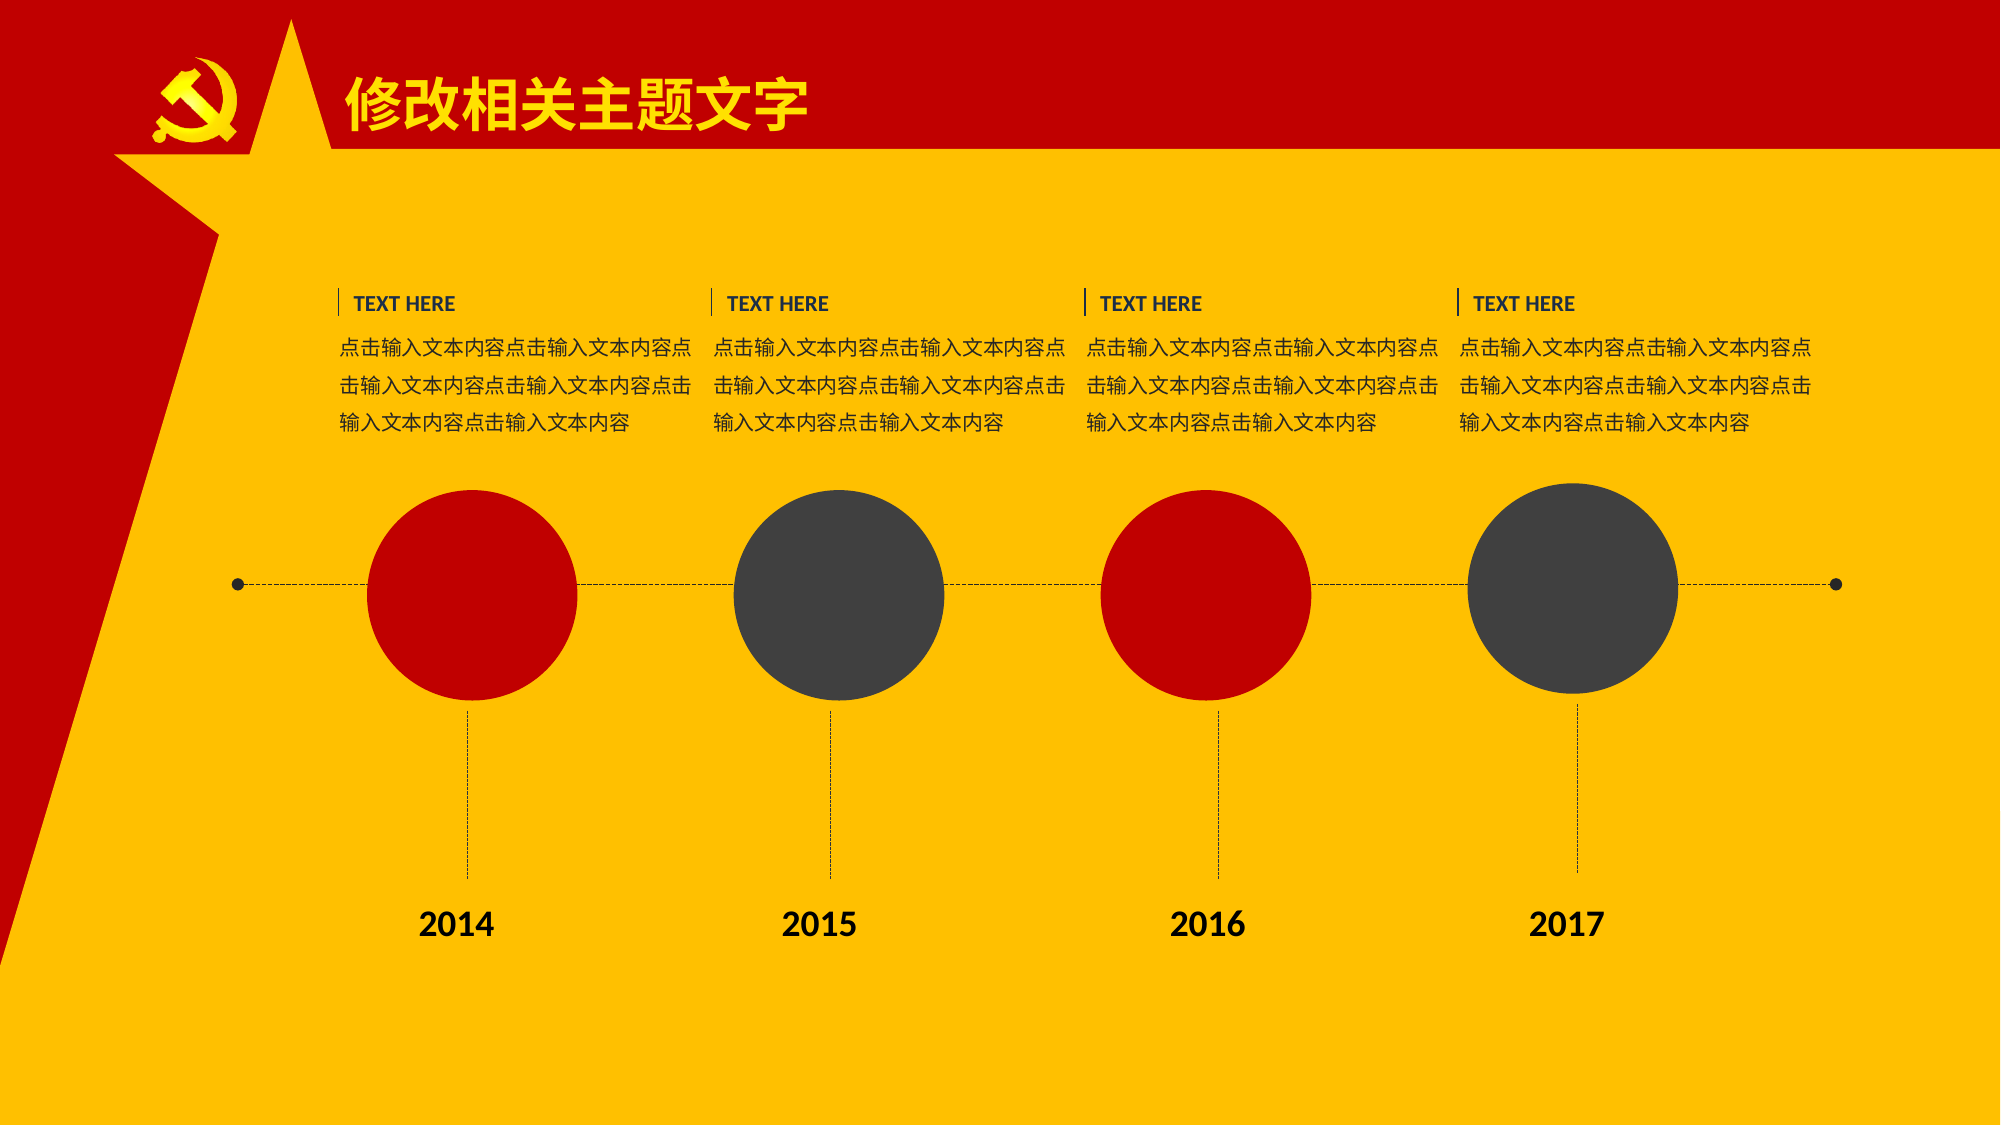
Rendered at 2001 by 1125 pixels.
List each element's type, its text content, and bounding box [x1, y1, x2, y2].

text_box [1514, 703, 1621, 953]
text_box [766, 710, 873, 953]
text_box 修改相关主题文字 [324, 57, 981, 148]
text_box [734, 490, 944, 584]
picture [152, 57, 237, 143]
text_box [1467, 483, 1679, 584]
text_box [698, 280, 1071, 444]
text_box [733, 585, 945, 701]
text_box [1444, 280, 1839, 444]
text_box [367, 490, 577, 584]
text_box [1154, 710, 1261, 953]
text_box [1101, 490, 1311, 584]
text_box [367, 585, 578, 701]
text_box [1100, 585, 1312, 701]
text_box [324, 280, 698, 444]
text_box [1071, 280, 1444, 444]
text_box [403, 710, 510, 953]
text_box [1467, 585, 1679, 694]
